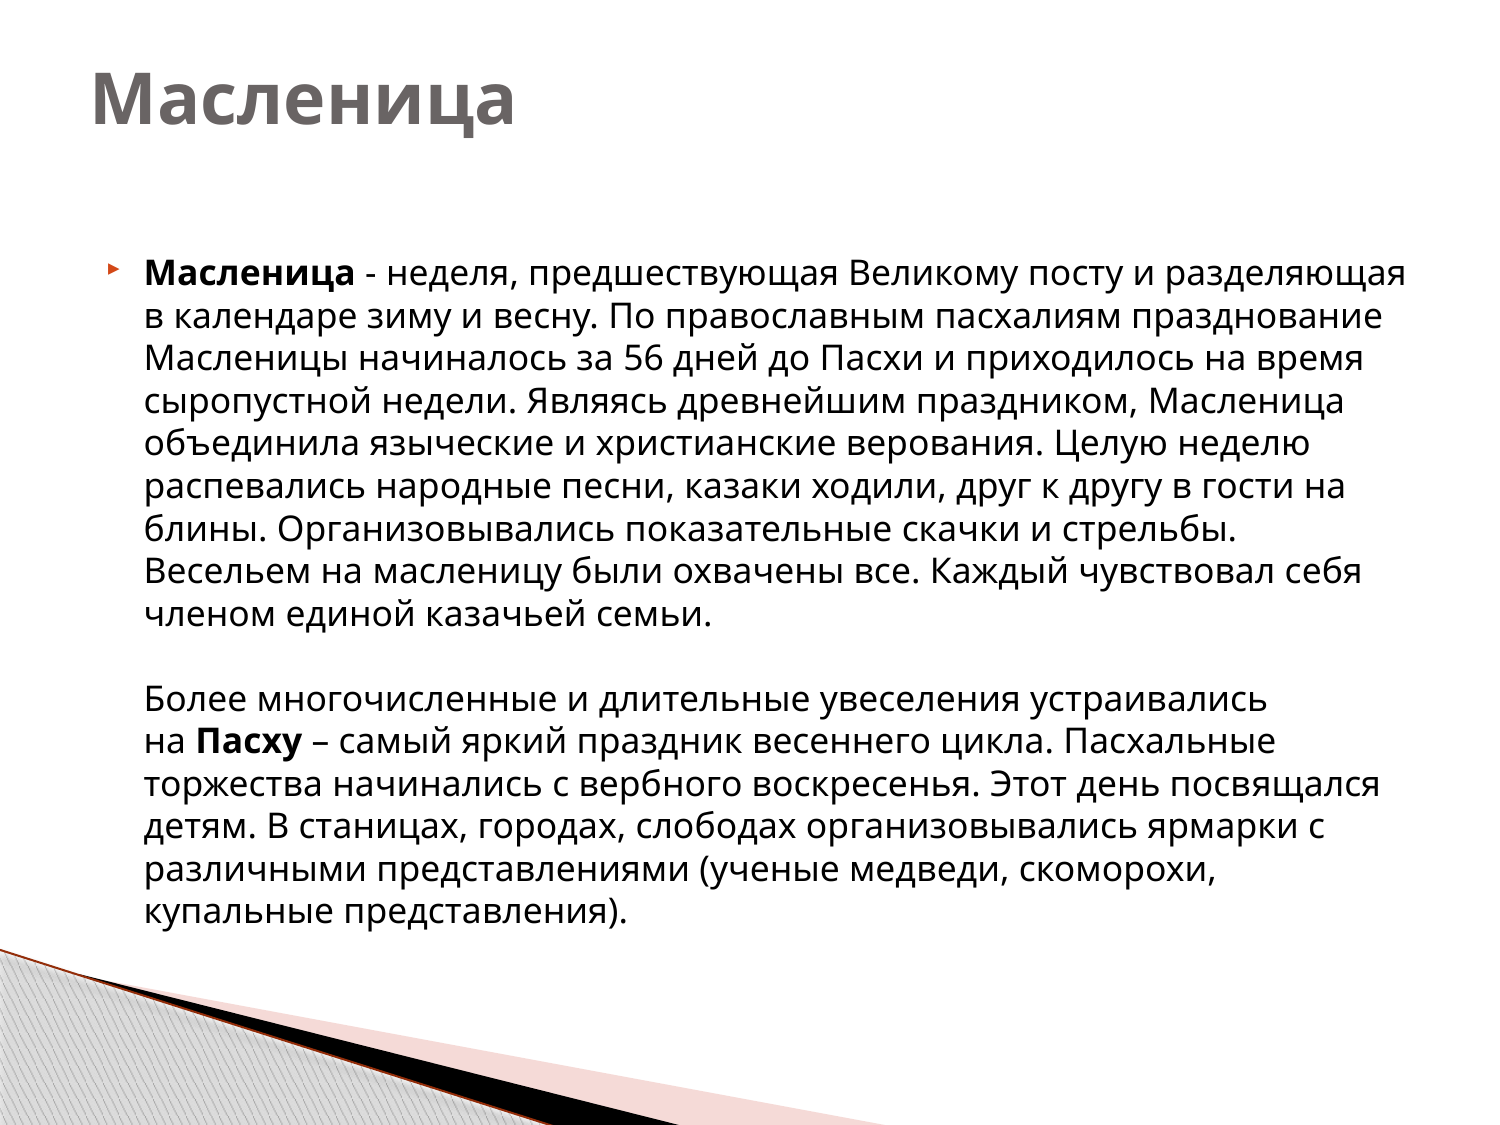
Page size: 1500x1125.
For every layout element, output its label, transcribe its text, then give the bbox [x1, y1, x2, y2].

title Масленица [75, 45, 1425, 233]
list Масленица - неделя, предшествующая Великому посту и разделяющая в календаре зиму и весну. По православным пасхалиям празднование Масленицы начиналось за 56 дней до Пасхи и приходилось на время сыропустной недели. Являясь древнейшим праздником, Масленица объединила языческие и христианские верования. Целую неделю распевались народные песни, казаки ходили, друг к другу в гости на блины. Организовывались показательные скачки и стрельбы. Весельем на масленицу были охвачены все. Каждый чувствовал себя членом единой казачьей семьи. Более многочисленные и длительные увеселения устраивались на Пасху – самый яркий праздник весеннего цикла. Пасхальные торжества начинались с вербного воскресенья. Этот день посвящался детям. В станицах, городах, слободах организовывались ярмарки с различными представлениями (ученые медведи, скоморохи, купальные представления). [75, 243, 1425, 986]
